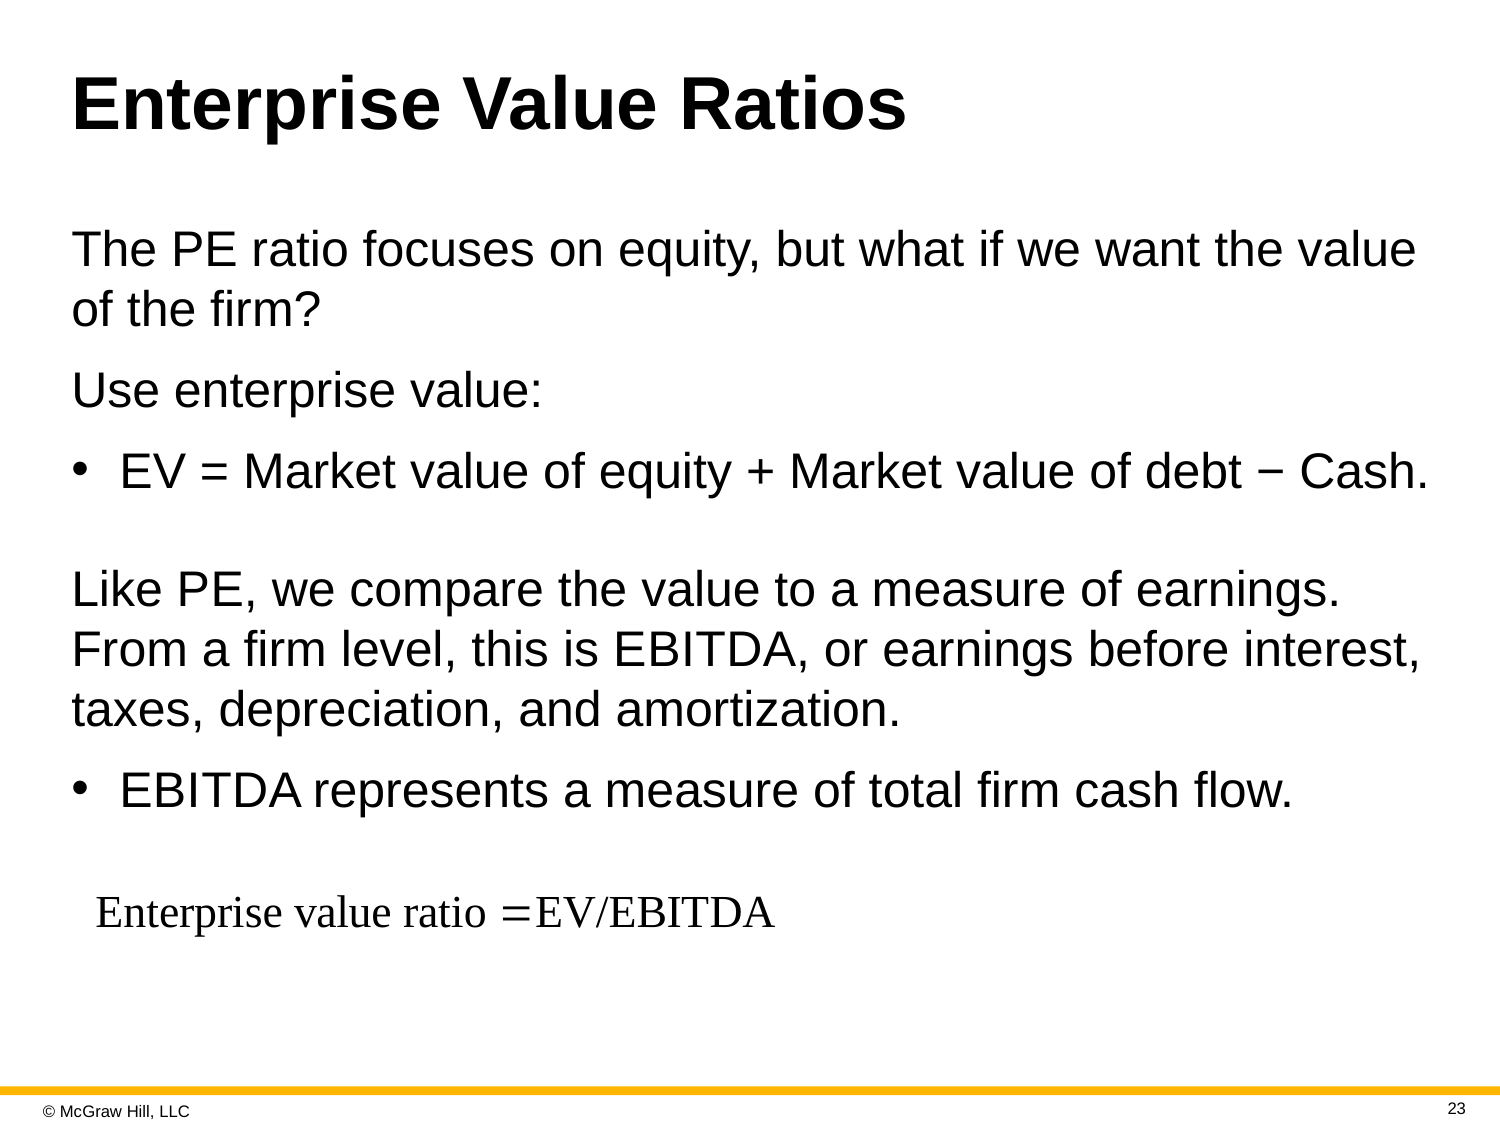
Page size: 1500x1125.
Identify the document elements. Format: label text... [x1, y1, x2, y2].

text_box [91, 888, 782, 944]
list The PE ratio focuses on equity, but what if we want the value of the firm? Use enterprise value: E V = Market value of equity + Market value of debt − Cash. [56, 209, 1474, 523]
title Enterprise Value Ratios [56, 38, 1444, 173]
list Like P E, we compare the value to a measure of earnings. From a firm level, this is E B I T D A, or earnings before interest, taxes, depreciation, and amortization. E B I T D A represents a measure of total firm cash flow. [56, 549, 1444, 845]
slide_number 23 [1415, 1094, 1474, 1122]
